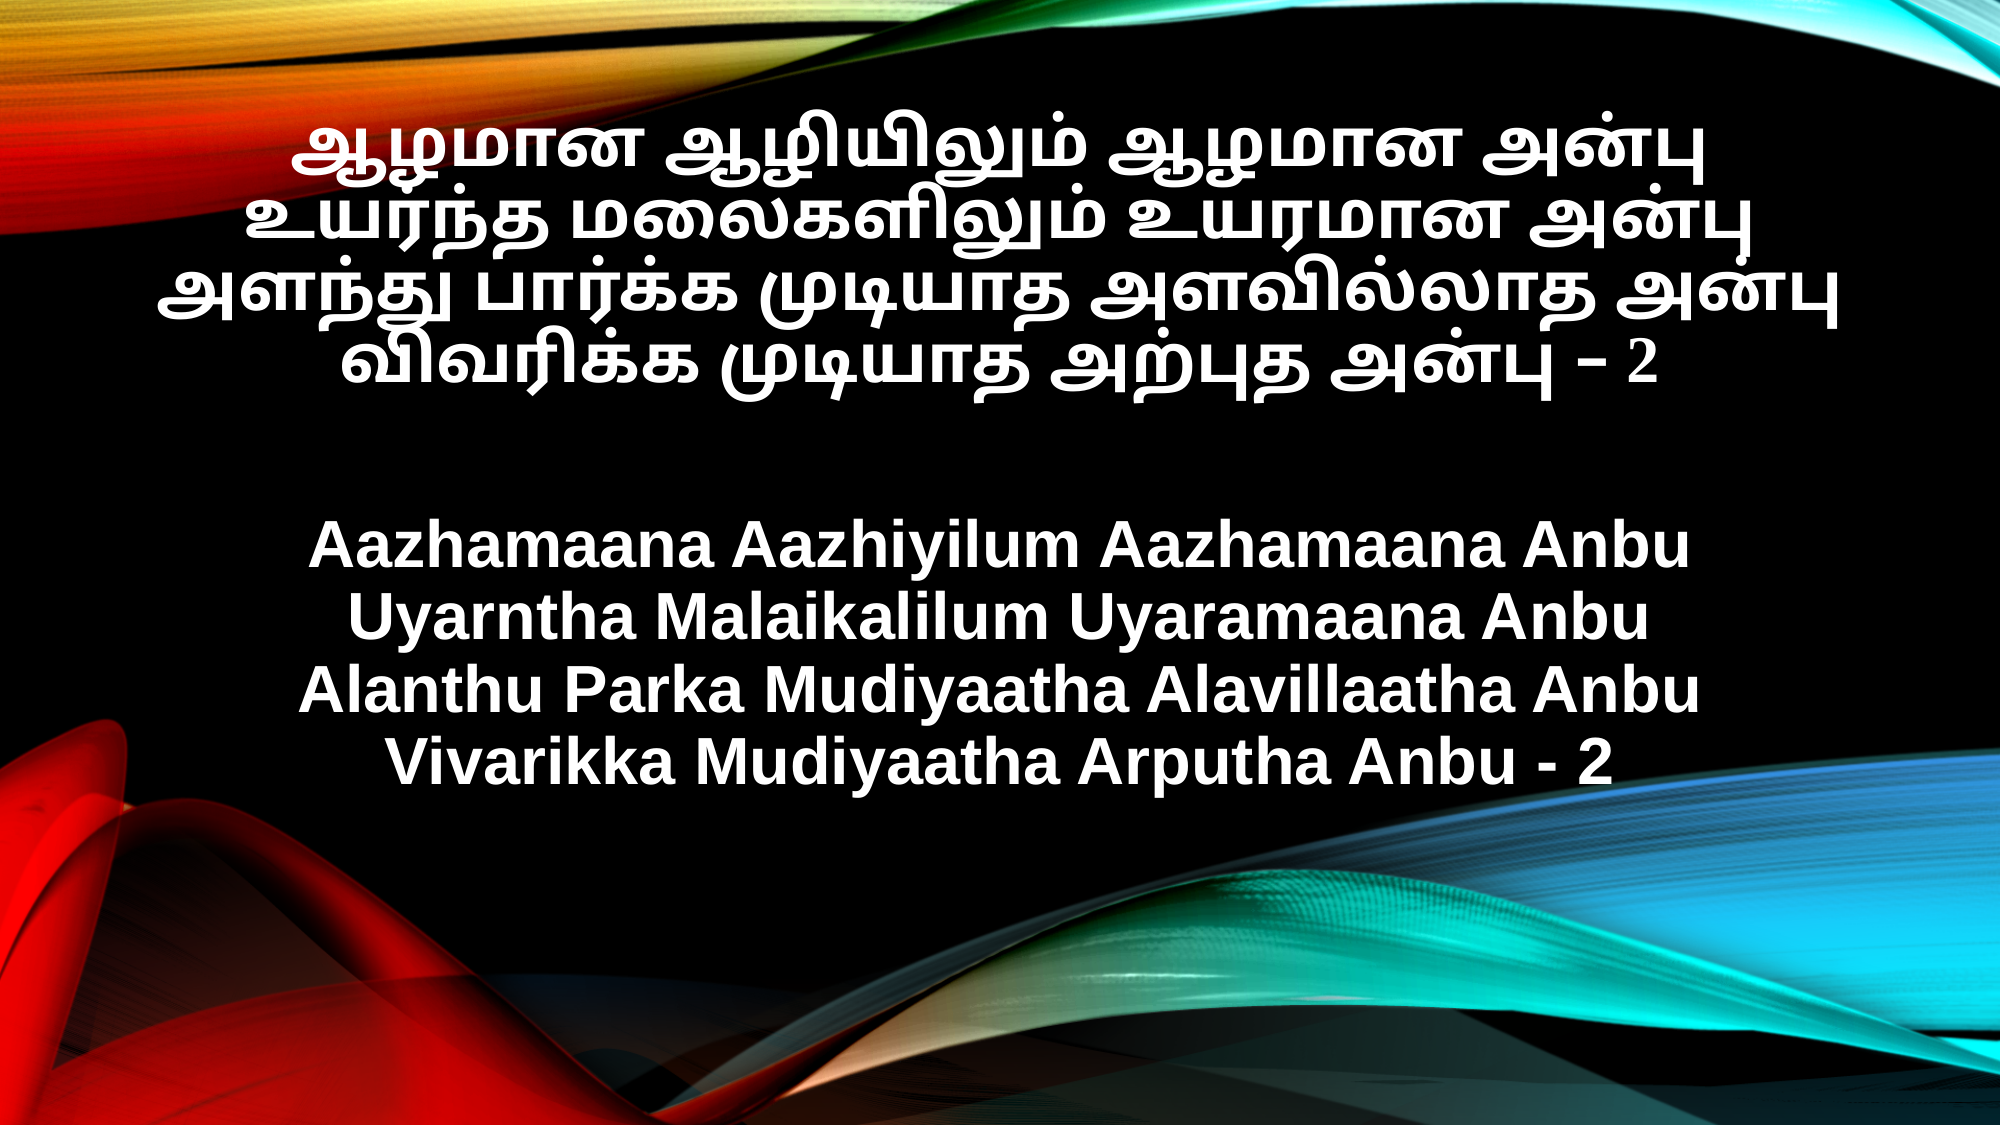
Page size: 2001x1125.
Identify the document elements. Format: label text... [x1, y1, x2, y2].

subtitle ஆழமான ஆழியிலும் ஆழமான அன்பு உயர்ந்த மலைகளிலும் உயரமான அன்பு அளந்து பார்க்க முடியாத அளவில்லாத அன்பு விவரிக்க முடியாத அற்புத அன்பு – 2 Aazhamaana Aazhiyilum Aazhamaana Anbu Uyarntha Malaikalilum Uyaramaana Anbu Alanthu Parka Mudiyaatha Alavillaatha Anbu Vivarikka Mudiyaatha Arputha Anbu - 2 [0, 0, 2000, 1125]
